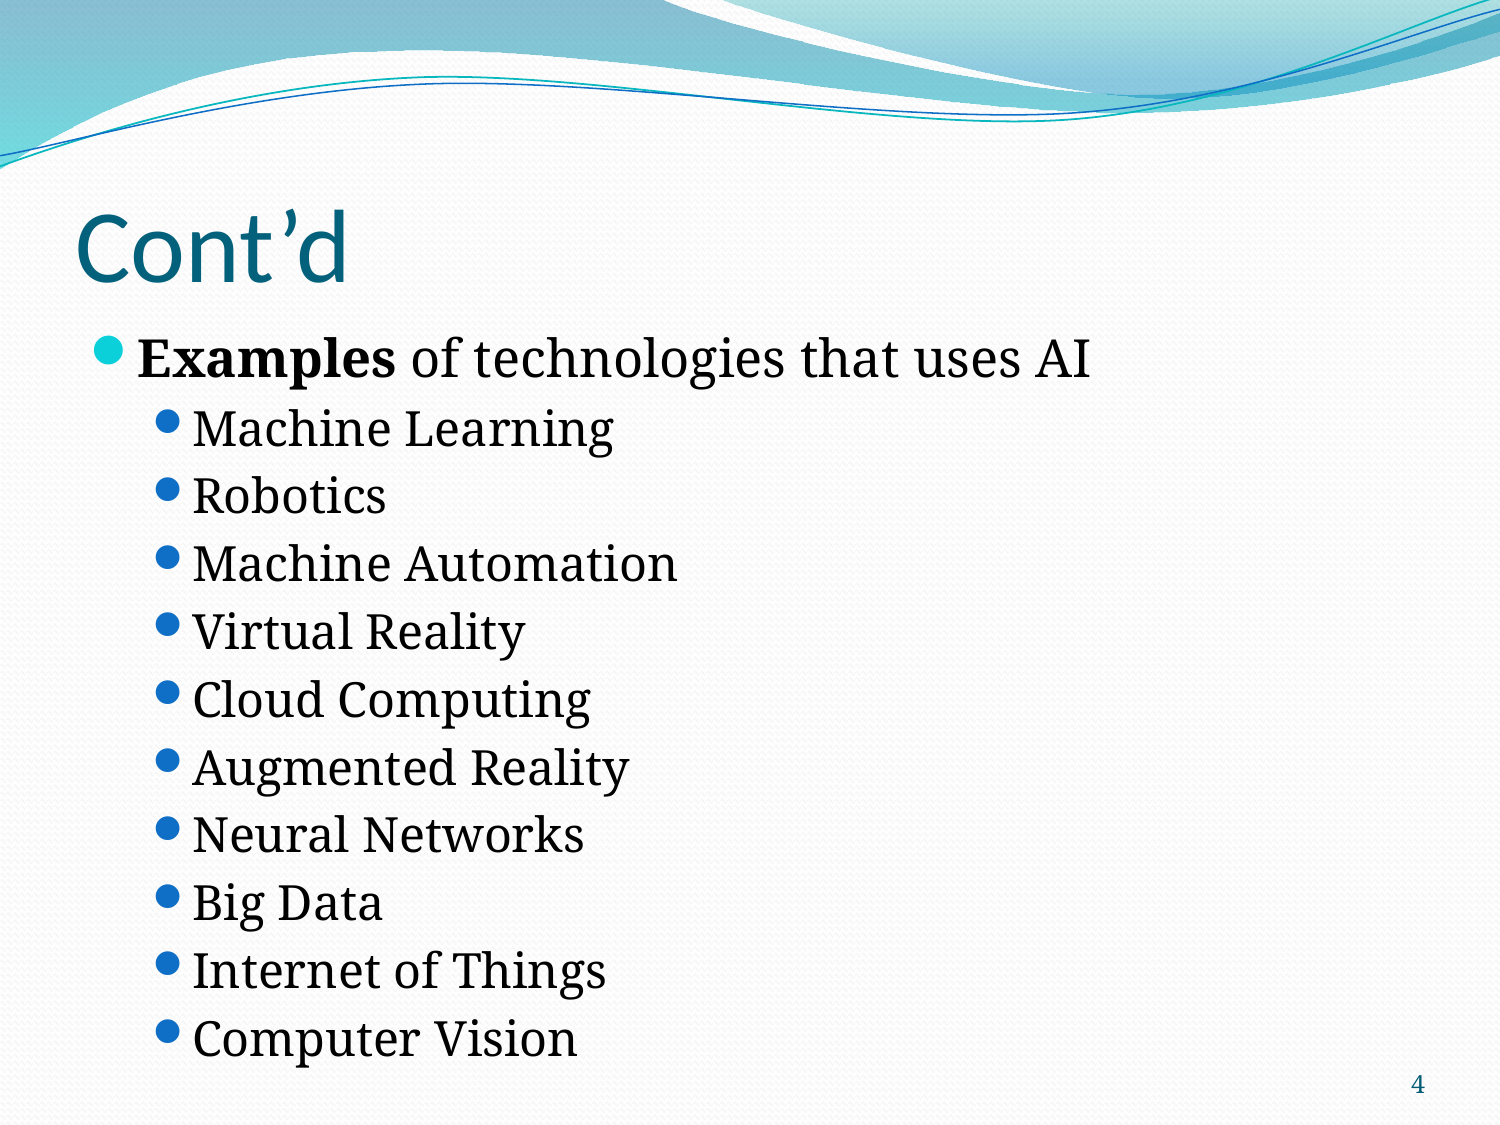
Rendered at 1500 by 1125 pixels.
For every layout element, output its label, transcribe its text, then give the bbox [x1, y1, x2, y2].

slide_number 4 [1299, 1042, 1425, 1103]
list Examples of technologies that uses AI Machine Learning Robotics Machine Automation Virtual Reality Cloud Computing Augmented Reality Neural Networks Big Data Internet of Things Computer Vision [75, 317, 1425, 1075]
title Cont’d [75, 115, 1425, 303]
